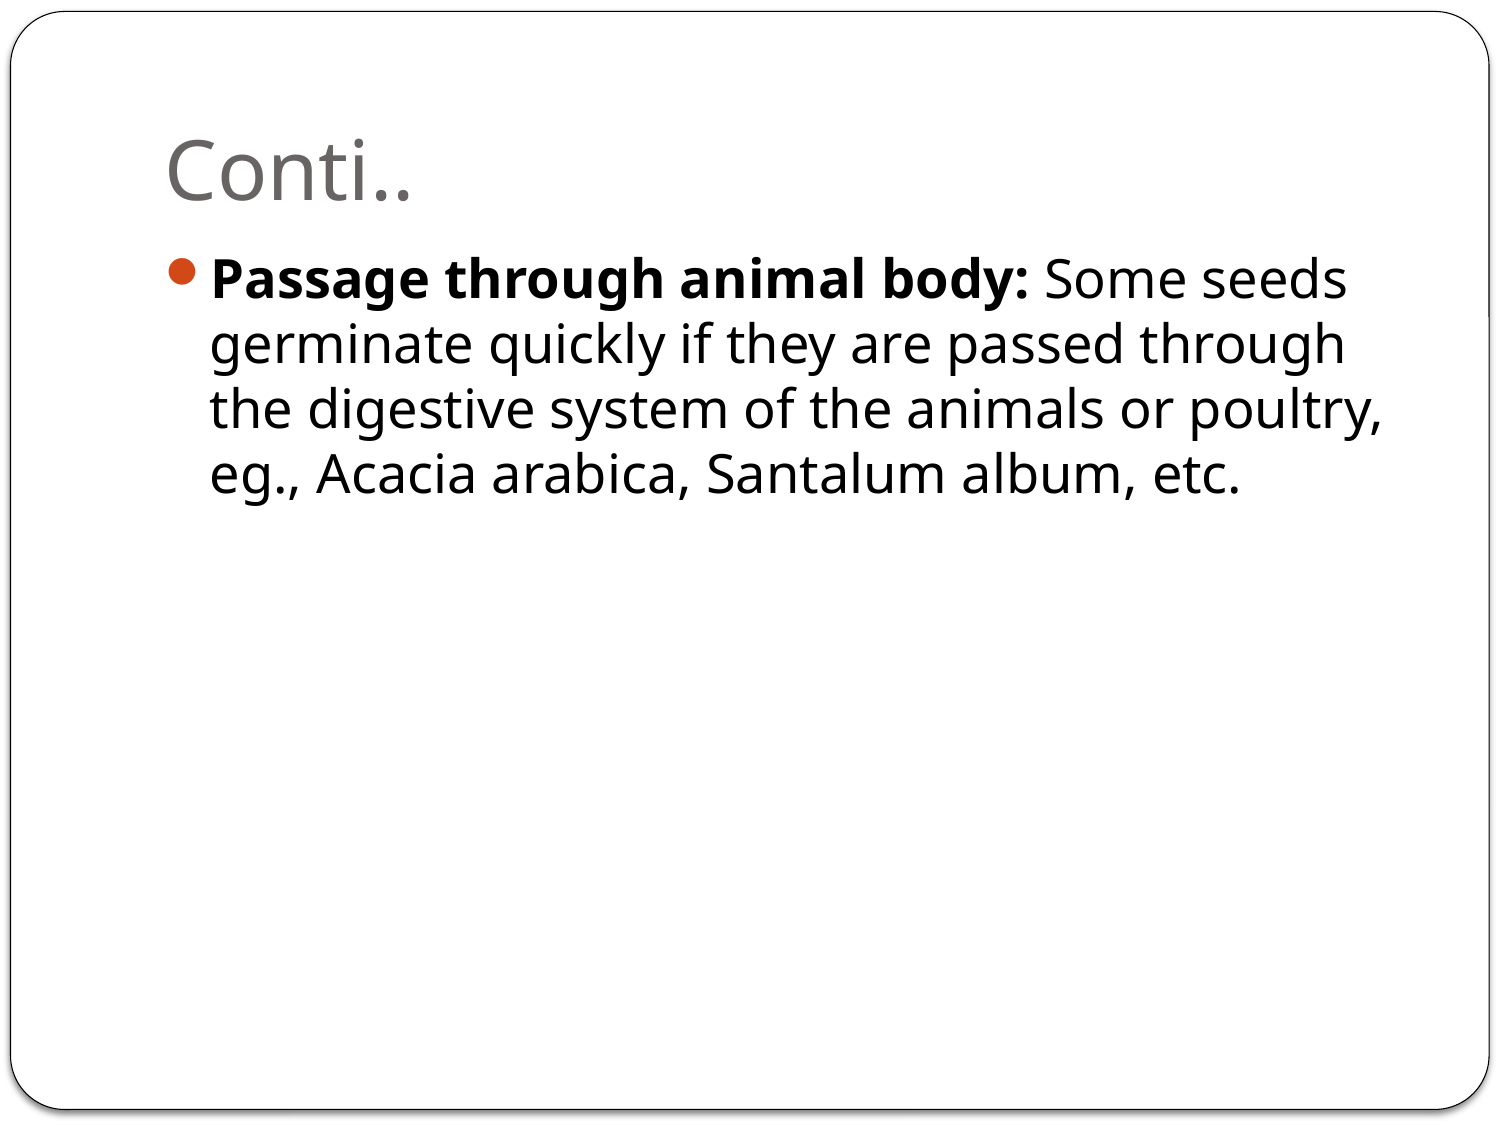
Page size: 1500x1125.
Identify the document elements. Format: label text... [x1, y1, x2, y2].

title Conti.. [150, 45, 1425, 233]
list Passage through animal body: Some seeds germinate quickly if they are passed through the digestive system of the animals or poultry, eg., Acacia arabica, Santalum album, etc. [150, 237, 1425, 988]
